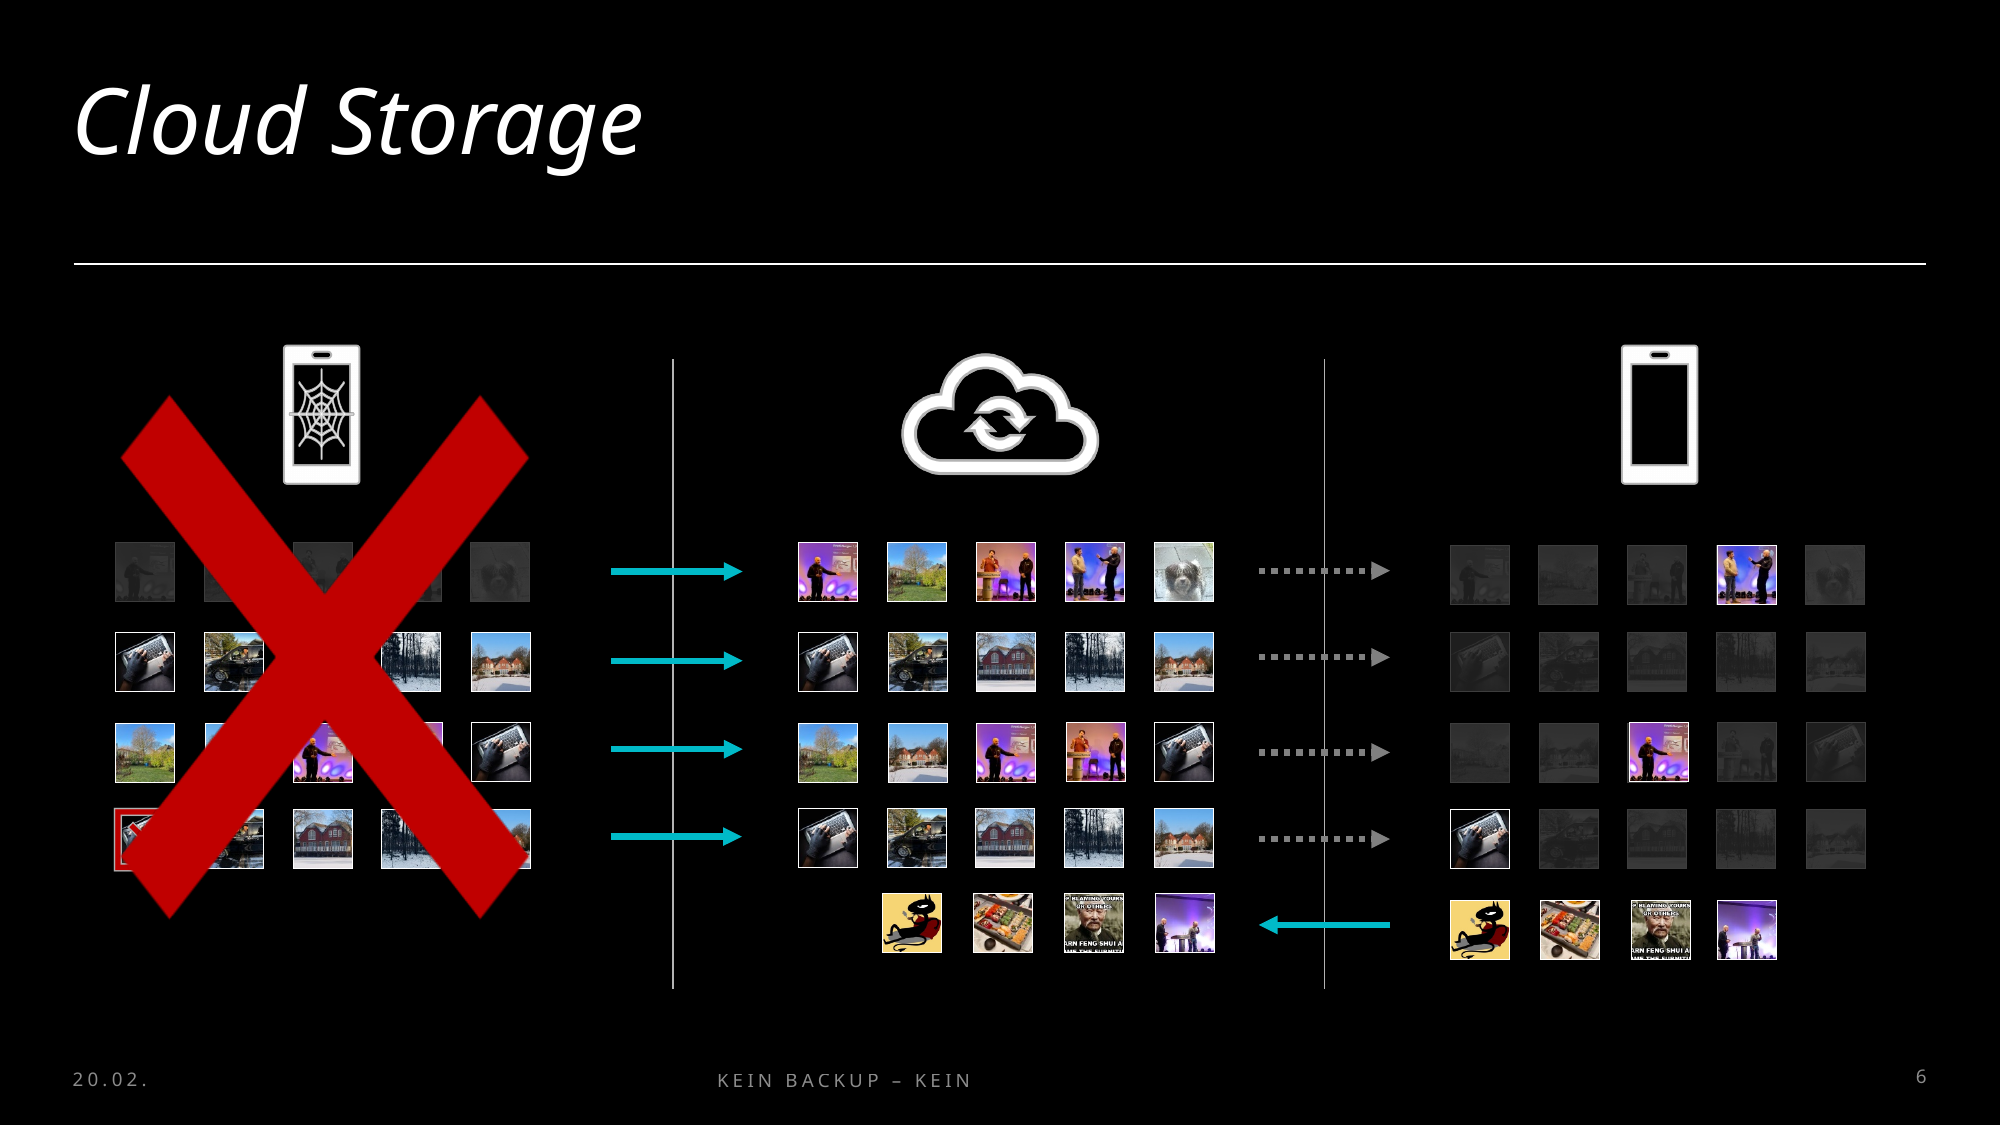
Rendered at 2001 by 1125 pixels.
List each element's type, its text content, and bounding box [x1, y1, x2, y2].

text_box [611, 632, 1215, 693]
picture [1584, 338, 1736, 490]
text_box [610, 808, 1214, 868]
footer Kein Backup – kein Mitleid [716, 1039, 1603, 1122]
picture [1717, 544, 1777, 605]
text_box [1689, 722, 1866, 783]
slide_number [72, 1037, 640, 1120]
picture [1629, 722, 1689, 783]
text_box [611, 541, 1214, 602]
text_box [1449, 899, 1777, 960]
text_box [1449, 632, 1866, 693]
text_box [882, 892, 1391, 953]
text_box [1442, 535, 1873, 1119]
picture [1450, 809, 1511, 869]
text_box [611, 722, 1215, 783]
title Cloud Storage [71, 33, 1925, 203]
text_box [1449, 722, 1629, 783]
picture [897, 312, 1103, 517]
slide_number 6 [1873, 1036, 1927, 1119]
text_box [1449, 545, 1865, 606]
picture [48, 302, 602, 1013]
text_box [1449, 808, 1866, 869]
